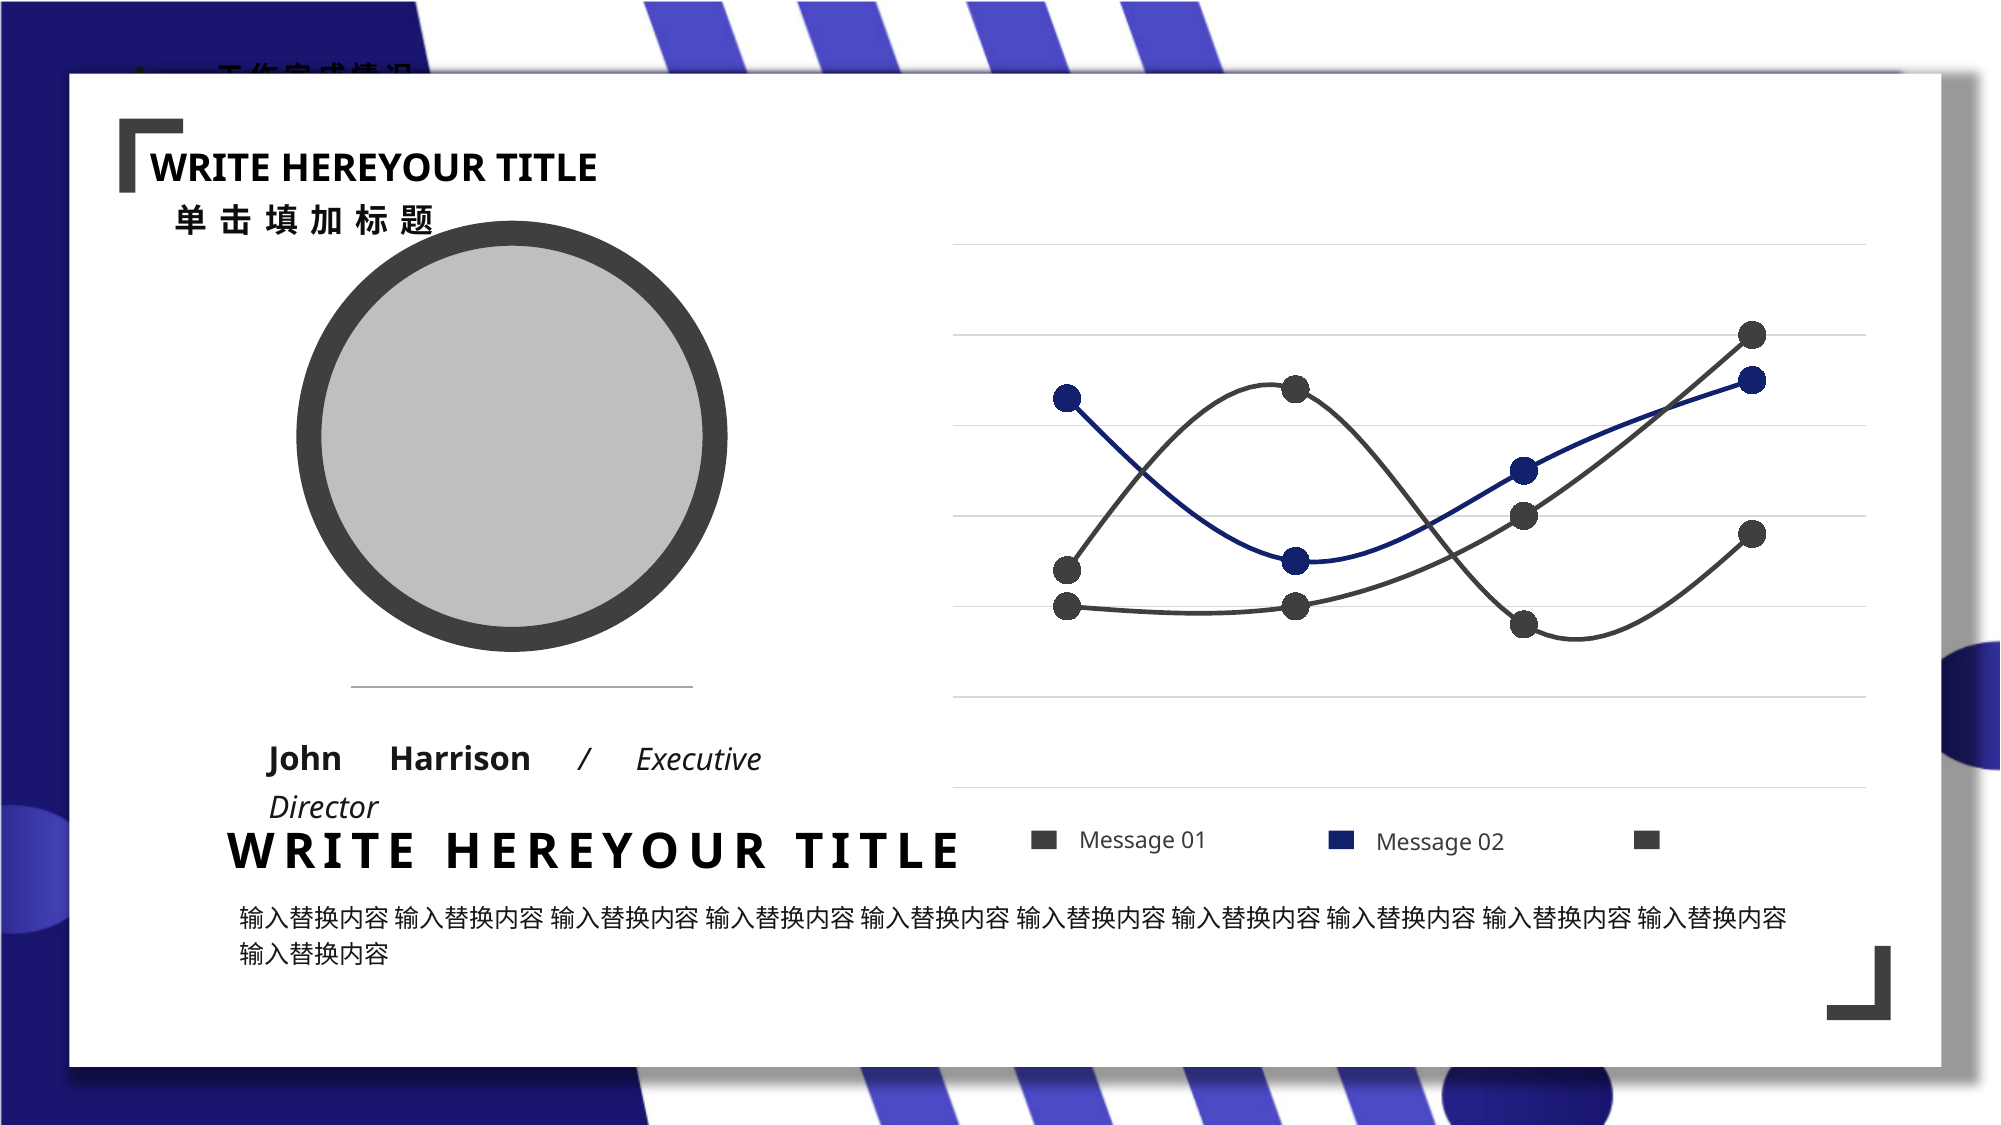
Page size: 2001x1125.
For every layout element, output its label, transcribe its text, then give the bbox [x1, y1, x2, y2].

text_box 输入替换内容 输入替换内容 输入替换内容 输入替换内容 输入替换内容 输入替换内容 输入替换内容 输入替换内容 输入替换内容 输入替换内容 输入替换内容 [239, 896, 1814, 969]
text_box WRITE HEREYOUR TITLE [183, 812, 1005, 946]
text_box [307, 232, 717, 641]
text_box [1633, 830, 1661, 850]
text_box [1328, 830, 1355, 850]
text_box [1030, 830, 1058, 850]
text_box Message 02 [1166, 820, 1715, 863]
text_box Message 01 [1005, 818, 1441, 861]
chart [933, 233, 1886, 799]
text_box John Harrison / Executive Director [268, 729, 762, 812]
picture [3, 2, 2000, 1125]
